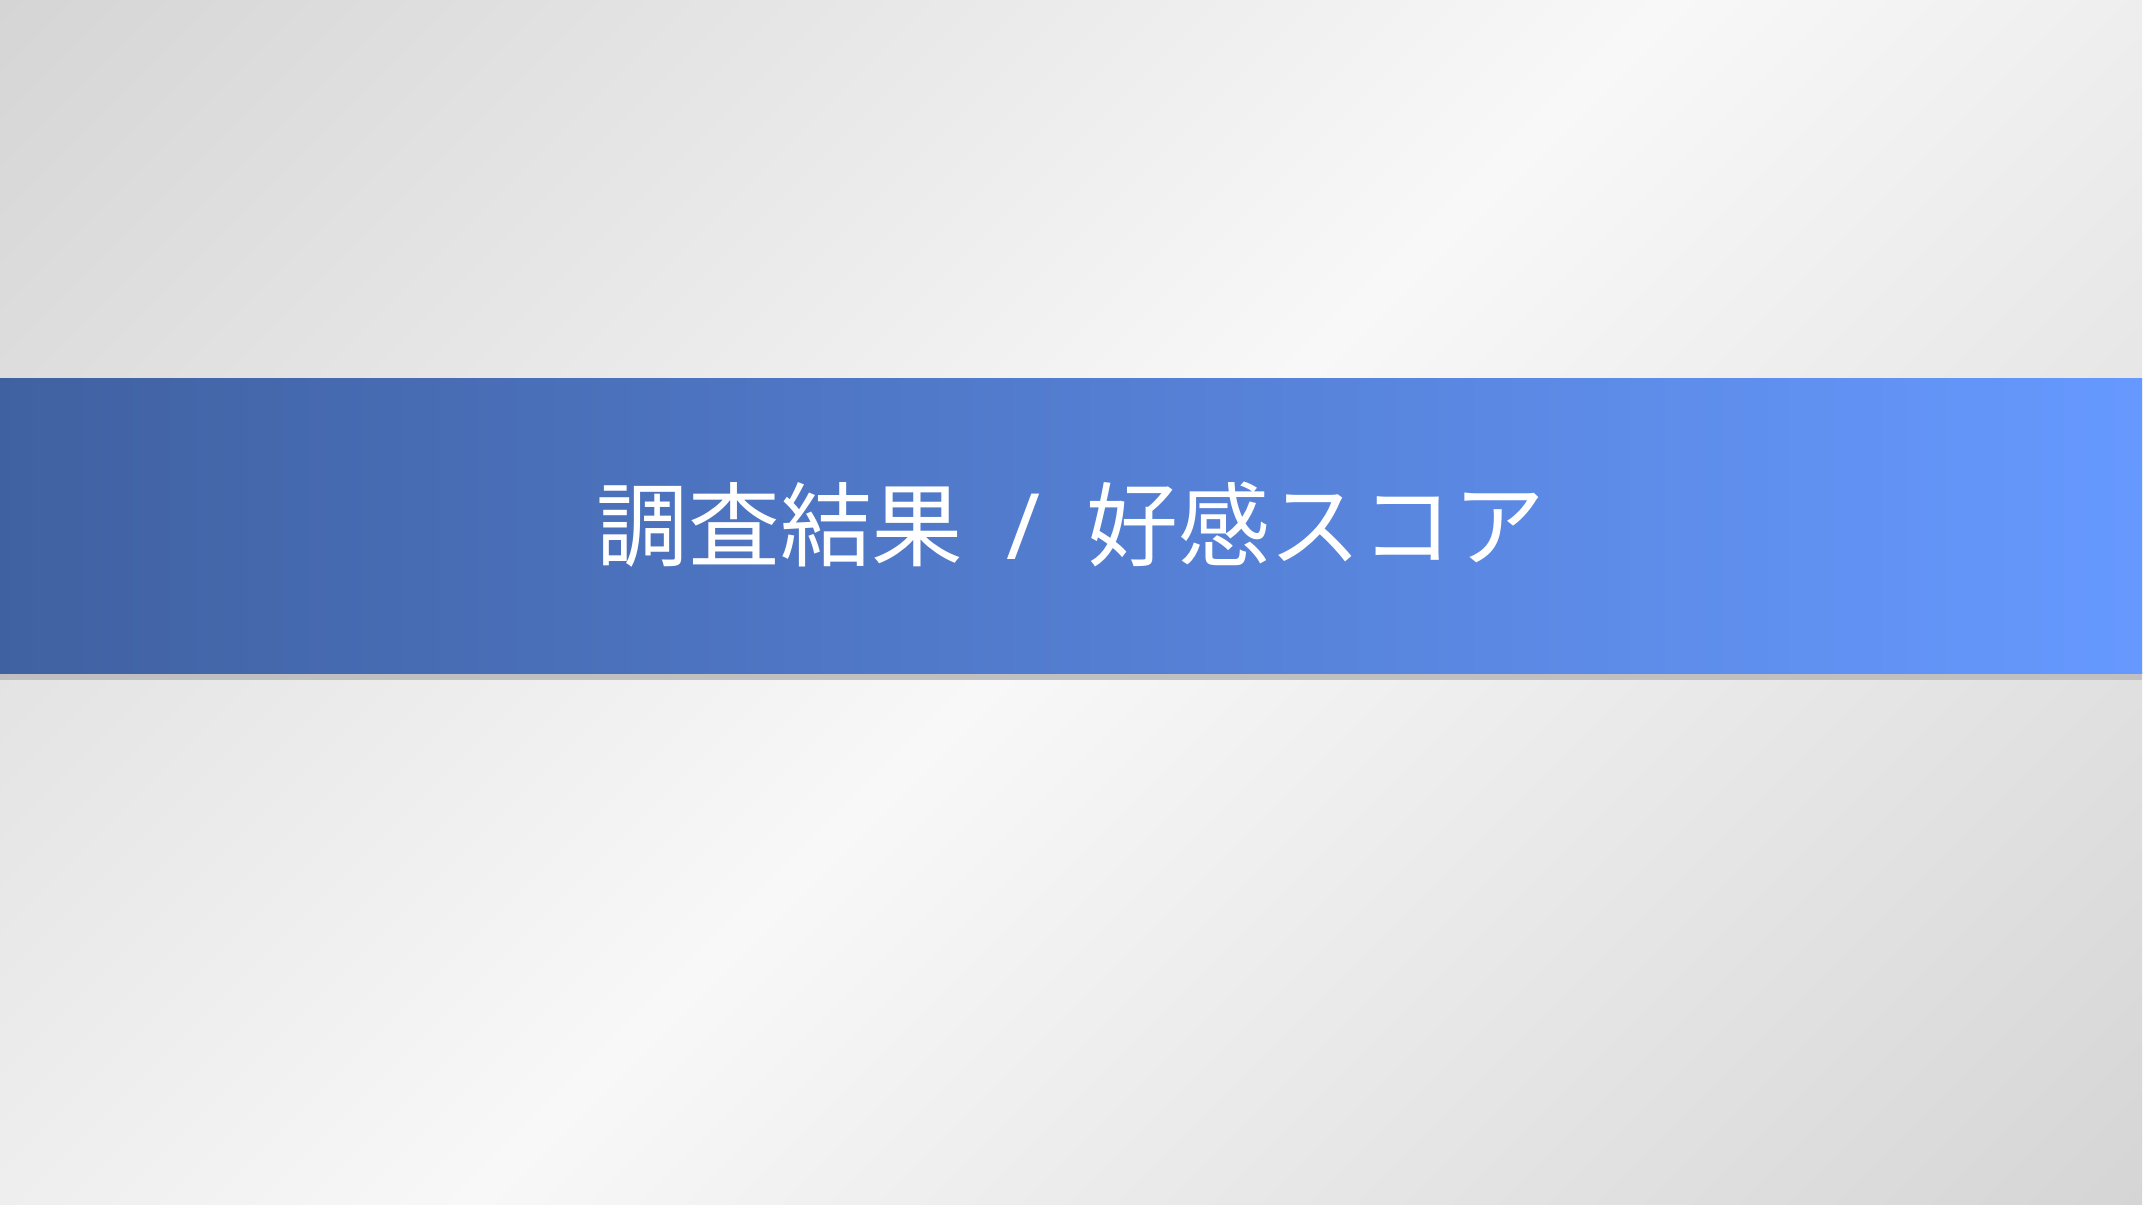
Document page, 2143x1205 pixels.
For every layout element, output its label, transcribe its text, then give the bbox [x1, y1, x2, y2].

text_box 調査結果 / 好感スコア [0, 378, 2143, 674]
